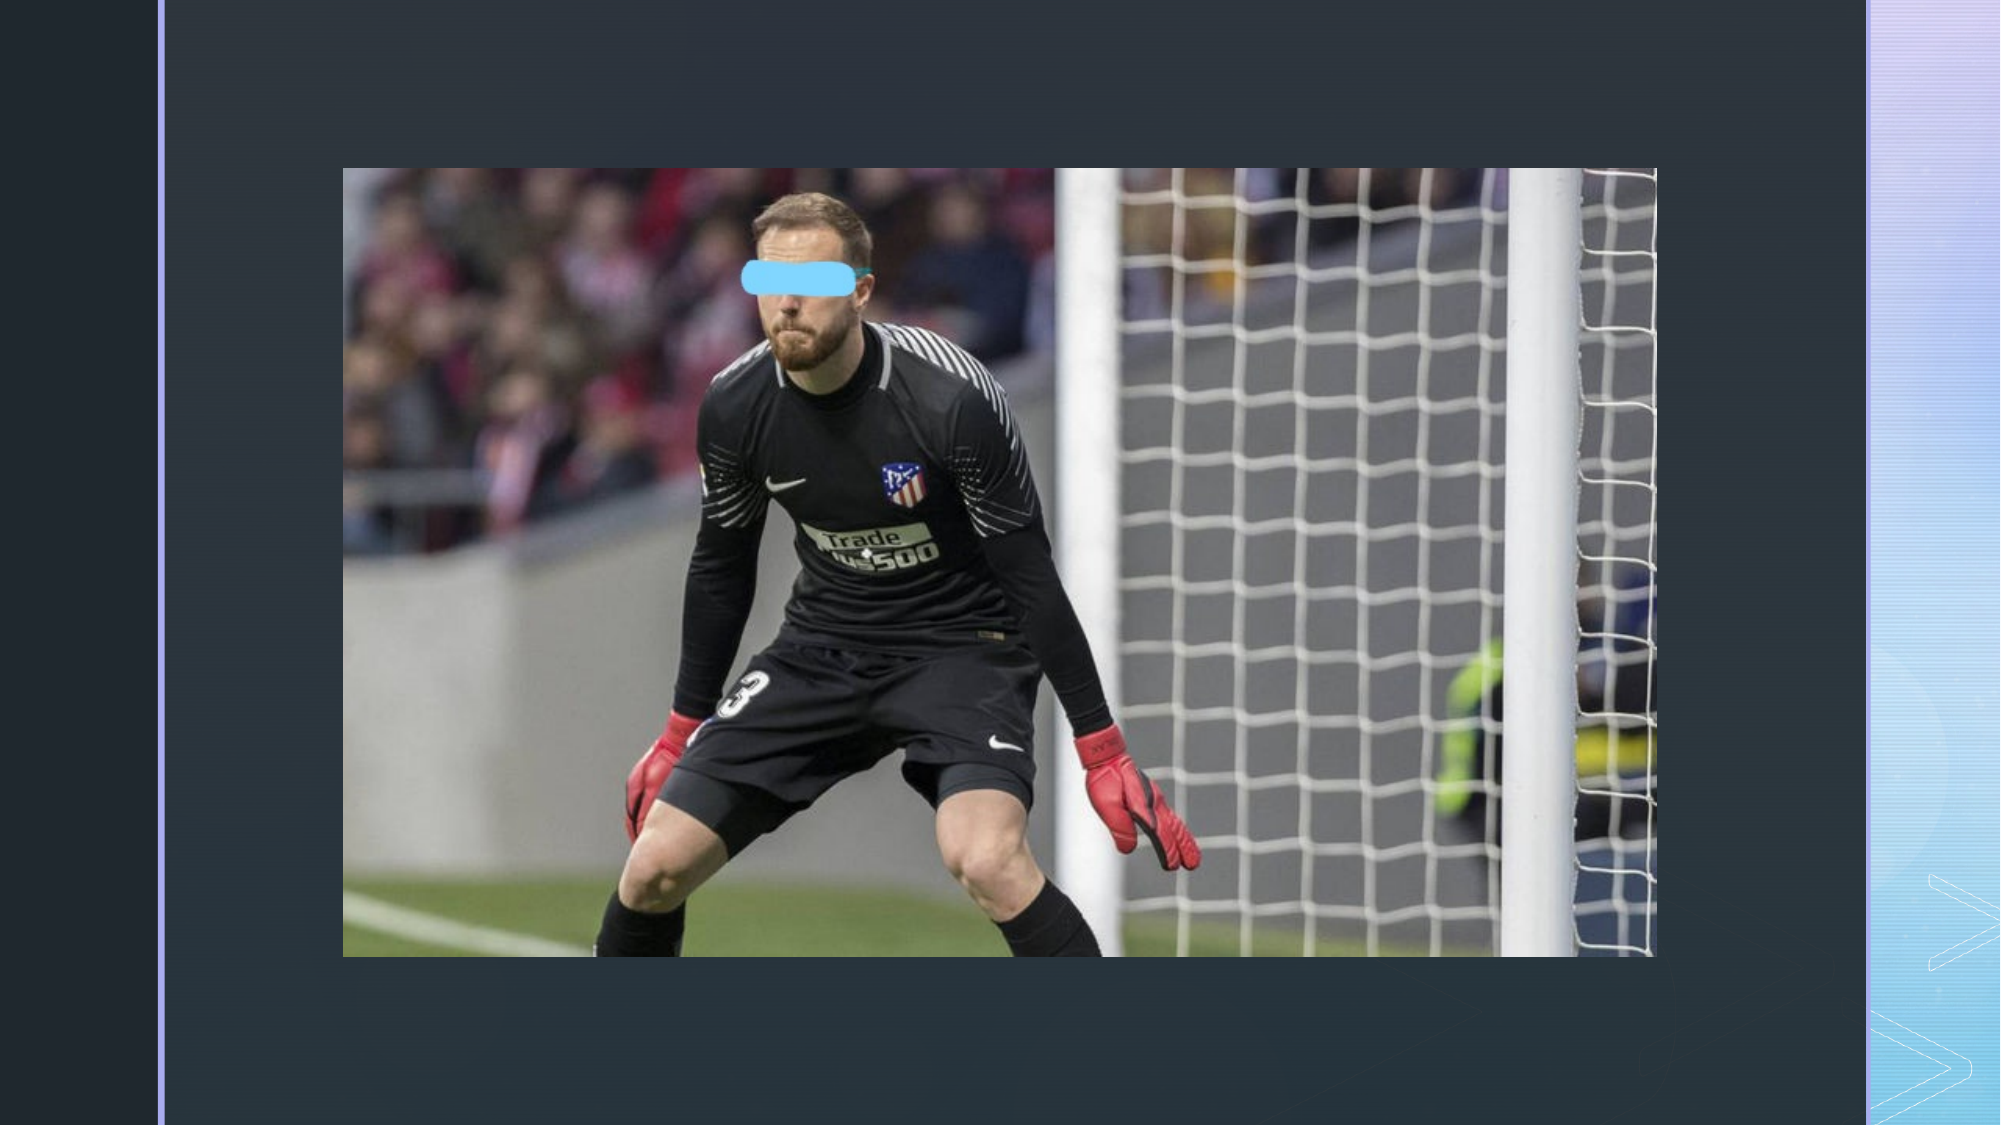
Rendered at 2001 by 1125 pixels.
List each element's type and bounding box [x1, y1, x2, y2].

picture [1871, 0, 2001, 1125]
picture [343, 168, 1657, 957]
